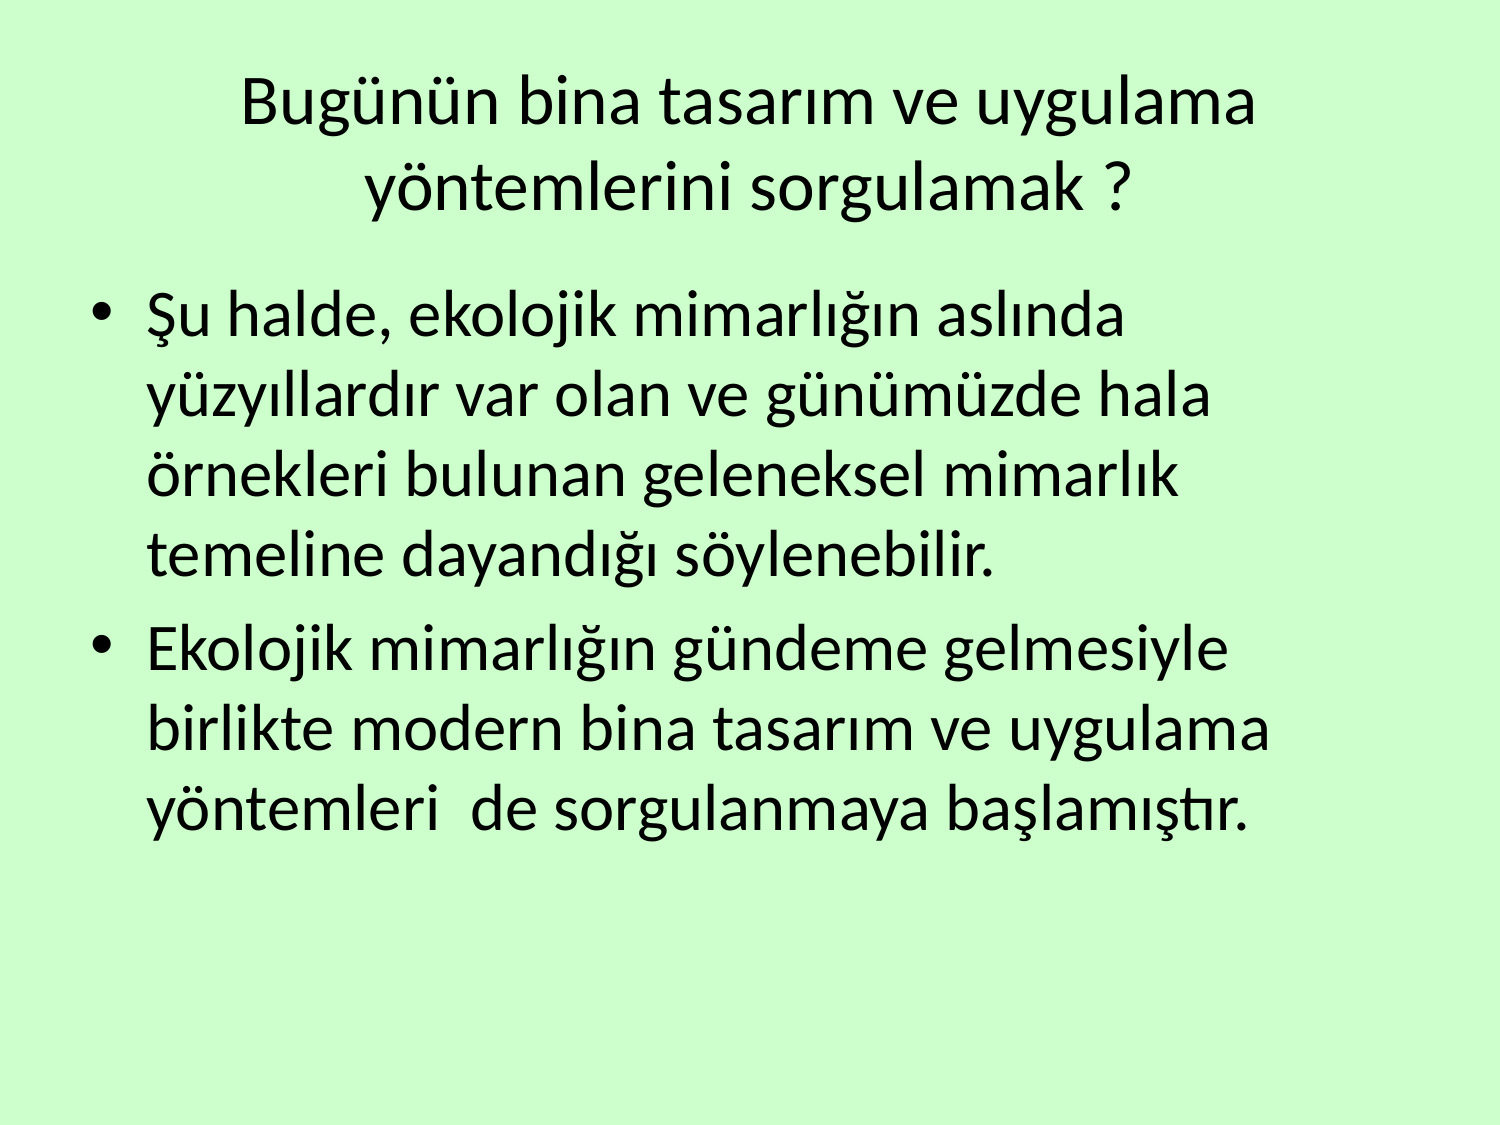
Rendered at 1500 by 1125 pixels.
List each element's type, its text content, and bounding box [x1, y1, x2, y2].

title Bugünün bina tasarım ve uygulama yöntemlerini sorgulamak ? [75, 45, 1425, 233]
list Şu halde, ekolojik mimarlığın aslında yüzyıllardır var olan ve günümüzde hala örnekleri bulunan geleneksel mimarlık temeline dayandığı söylenebilir. Ekolojik mimarlığın gündeme gelmesiyle birlikte modern bina tasarım ve uygulama yöntemleri de sorgulanmaya başlamıştır. [75, 262, 1425, 1005]
